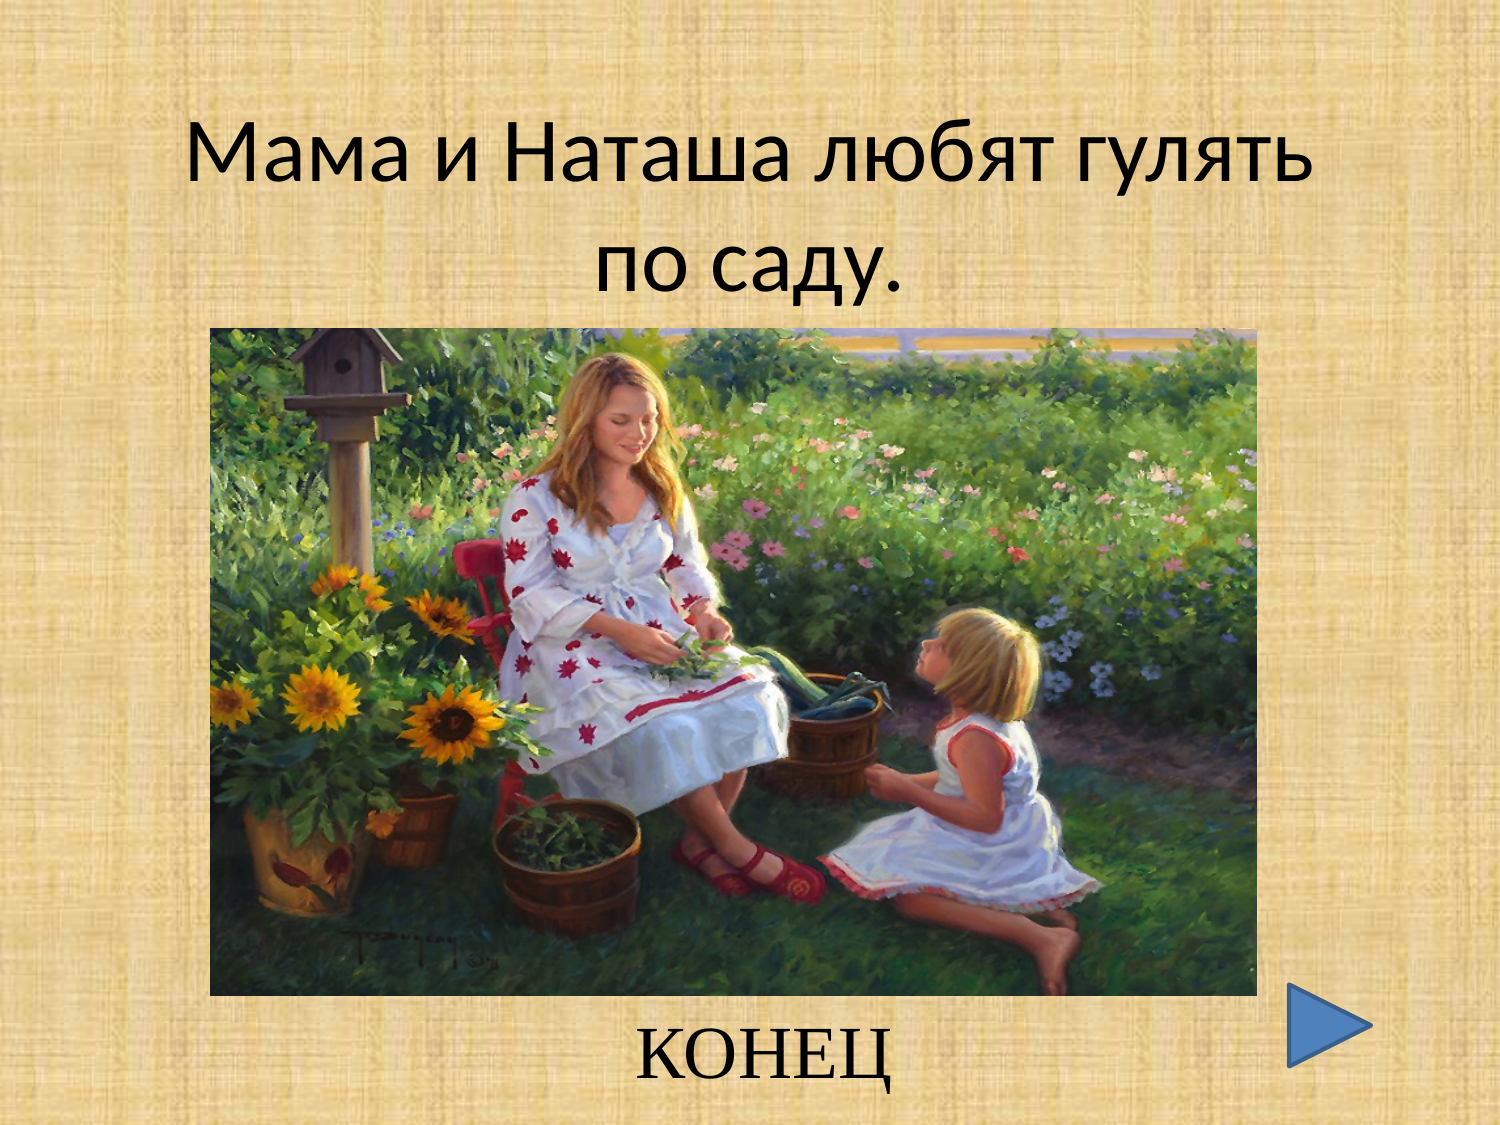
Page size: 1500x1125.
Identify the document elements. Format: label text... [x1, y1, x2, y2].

text_box [1286, 982, 1374, 1069]
title Мама и Наташа любят гулять по саду. [112, 70, 1388, 329]
text_box КОНЕЦ [621, 1005, 915, 1101]
picture [0, 0, 1500, 1125]
